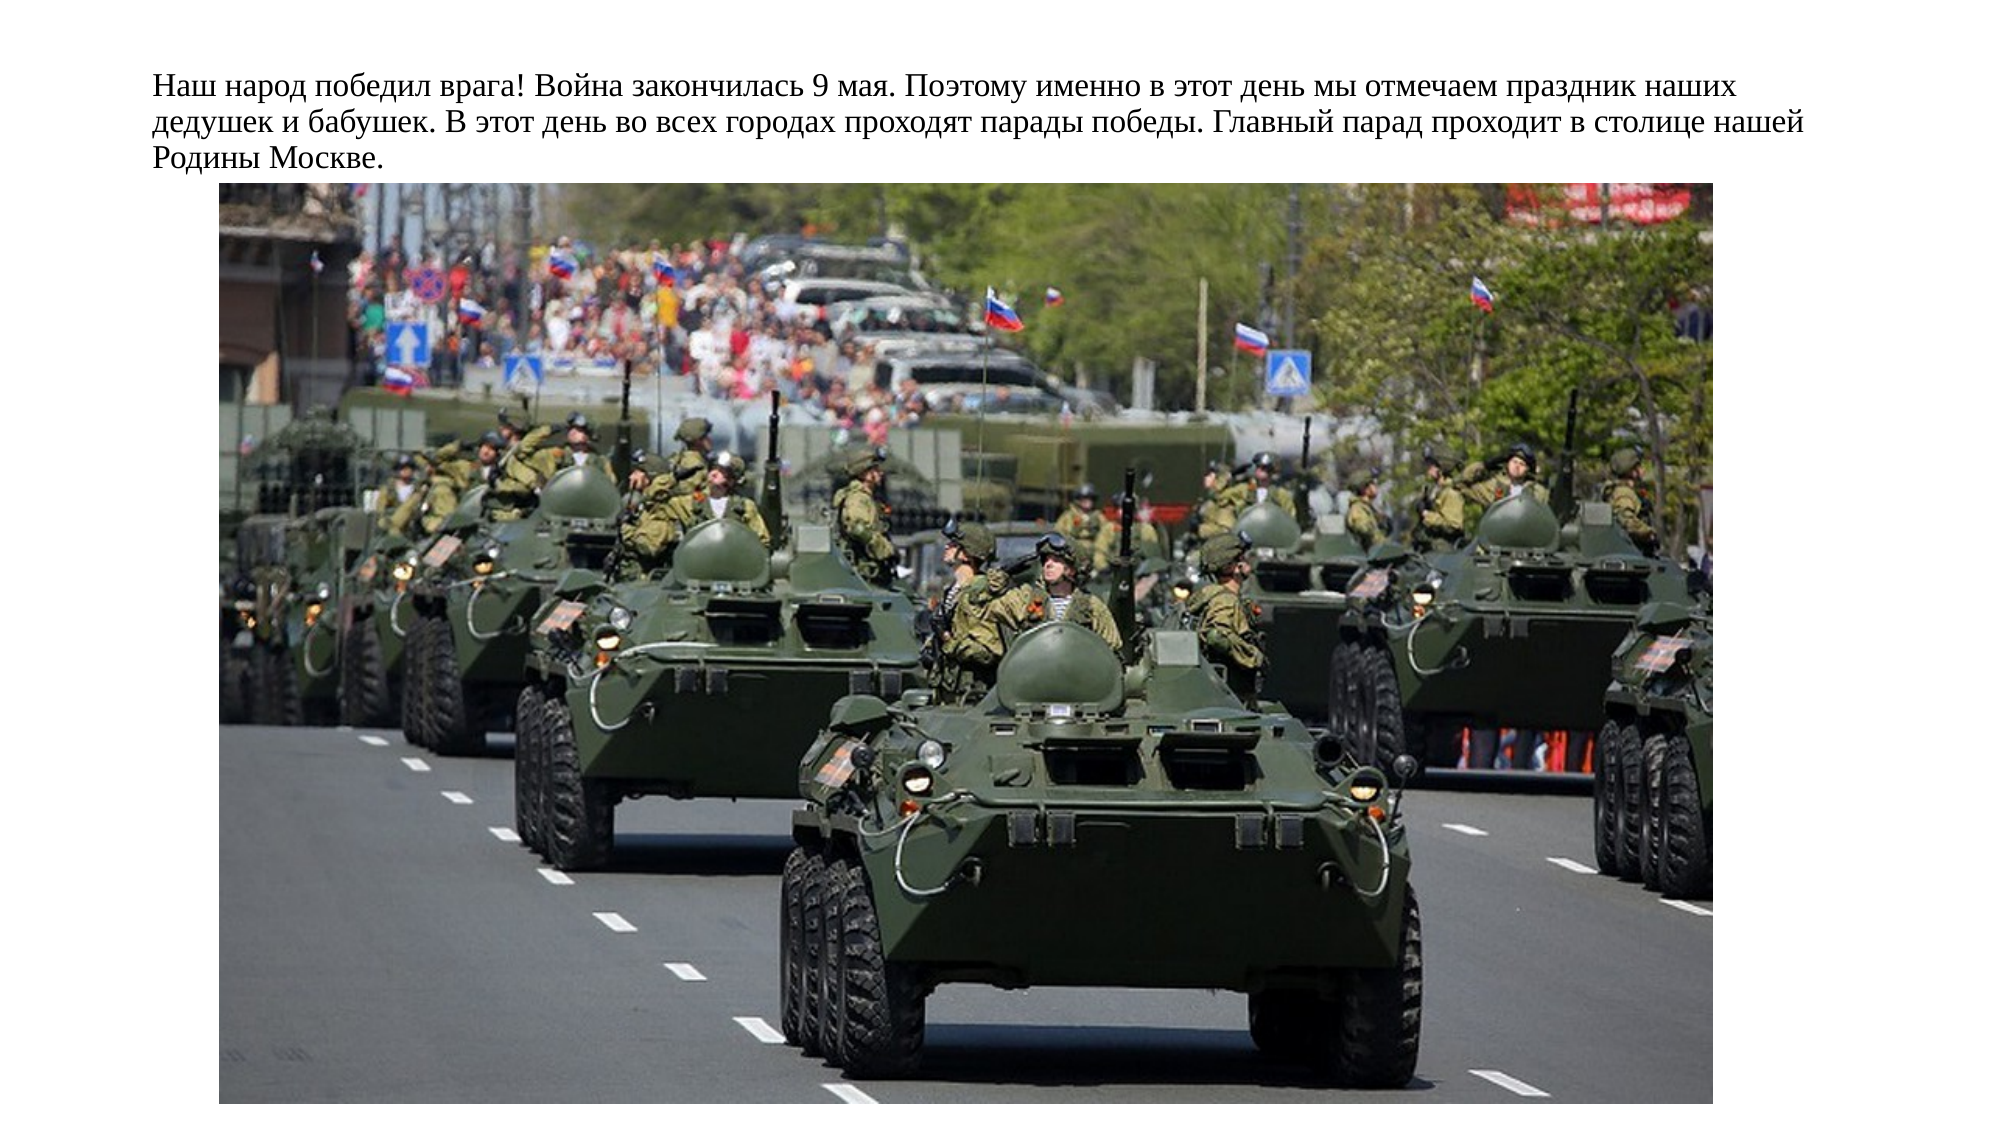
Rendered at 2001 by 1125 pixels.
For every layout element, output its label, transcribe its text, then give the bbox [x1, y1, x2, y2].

title Наш народ победил врага! Война закончилась 9 мая. Поэтому именно в этот день мы отмечаем праздник наших дедушек и бабушек. В этот день во всех городах проходят парады победы. Главный парад проходит в столице нашей Родины Москве. [137, 59, 1863, 184]
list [219, 183, 1713, 1104]
